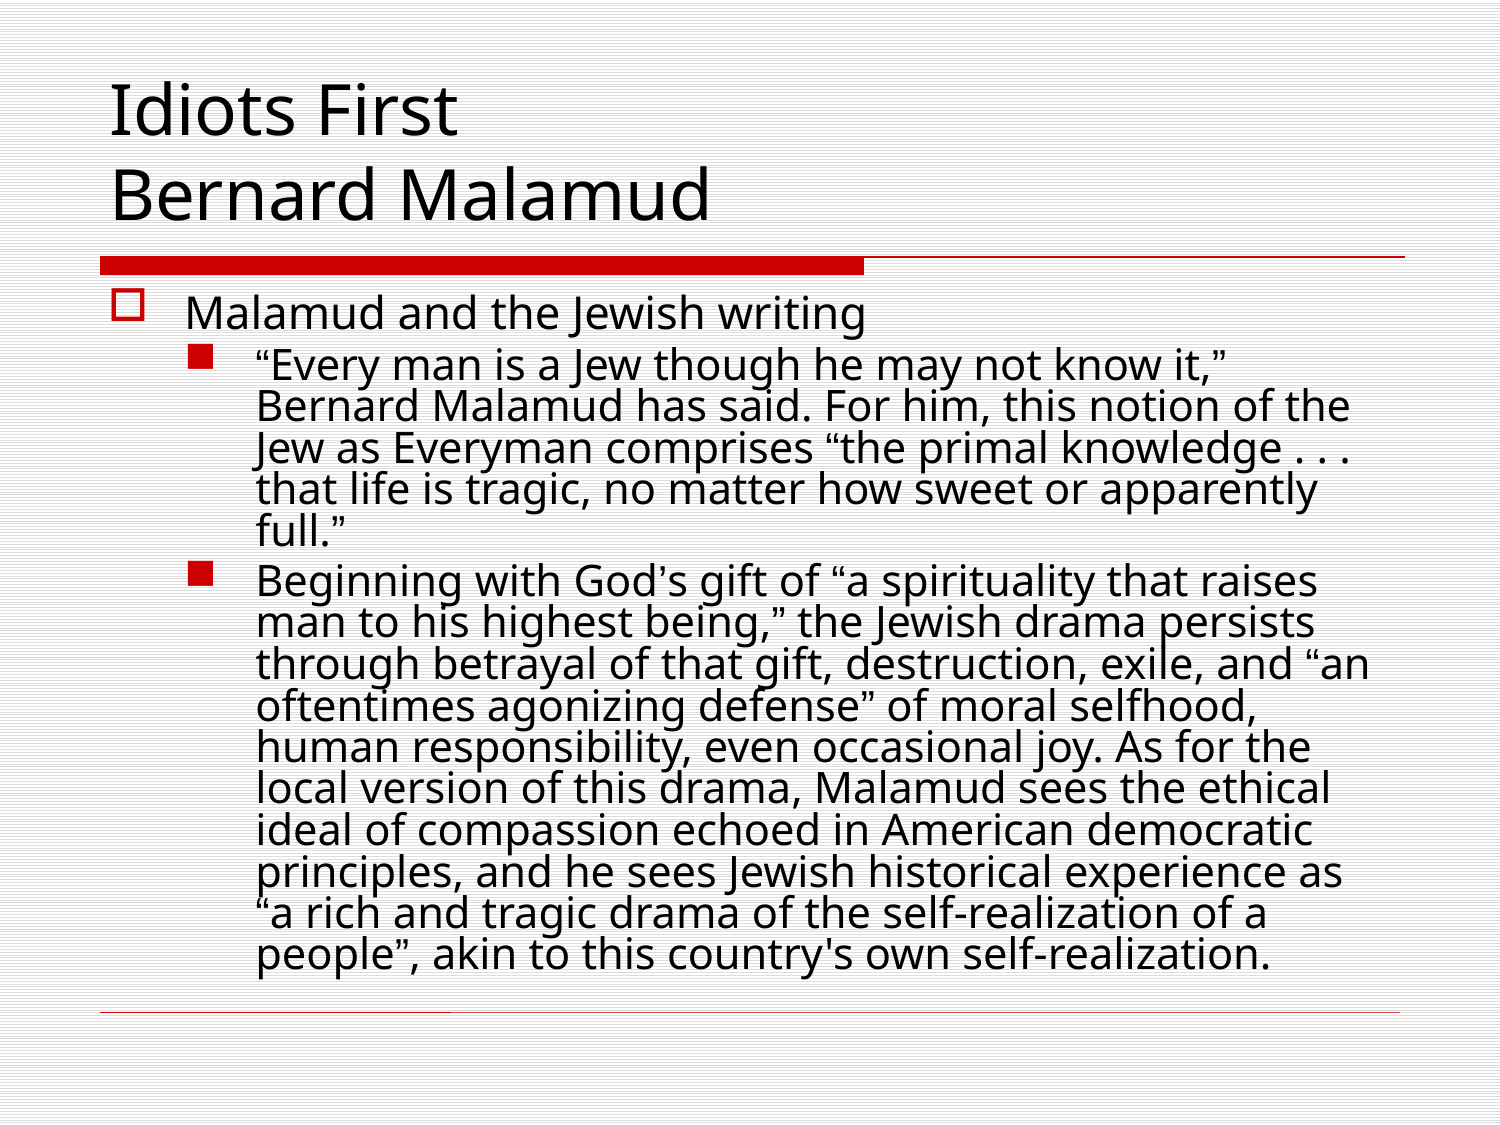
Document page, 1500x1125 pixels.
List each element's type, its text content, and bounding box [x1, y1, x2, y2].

title Idiots First Bernard Malamud [93, 49, 1407, 250]
list Malamud and the Jewish writing “Every man is a Jew though he may not know it,” Bernard Malamud has said. For him, this notion of the Jew as Everyman comprises “the primal knowledge . . . that life is tragic, no matter how sweet or apparently full.” Beginning with God’s gift of “a spirituality that raises man to his highest being,” the Jewish drama persists through betrayal of that gift, destruction, exile, and “an oftentimes agonizing defense” of moral selfhood, human responsibility, even occasional joy. As for the local version of this drama, Malamud sees the ethical ideal of compassion echoed in American democratic principles, and he sees Jewish historical experience as “a rich and tragic drama of the self‑realization of a people”, akin to this country's own self‑realization. [92, 287, 1406, 988]
